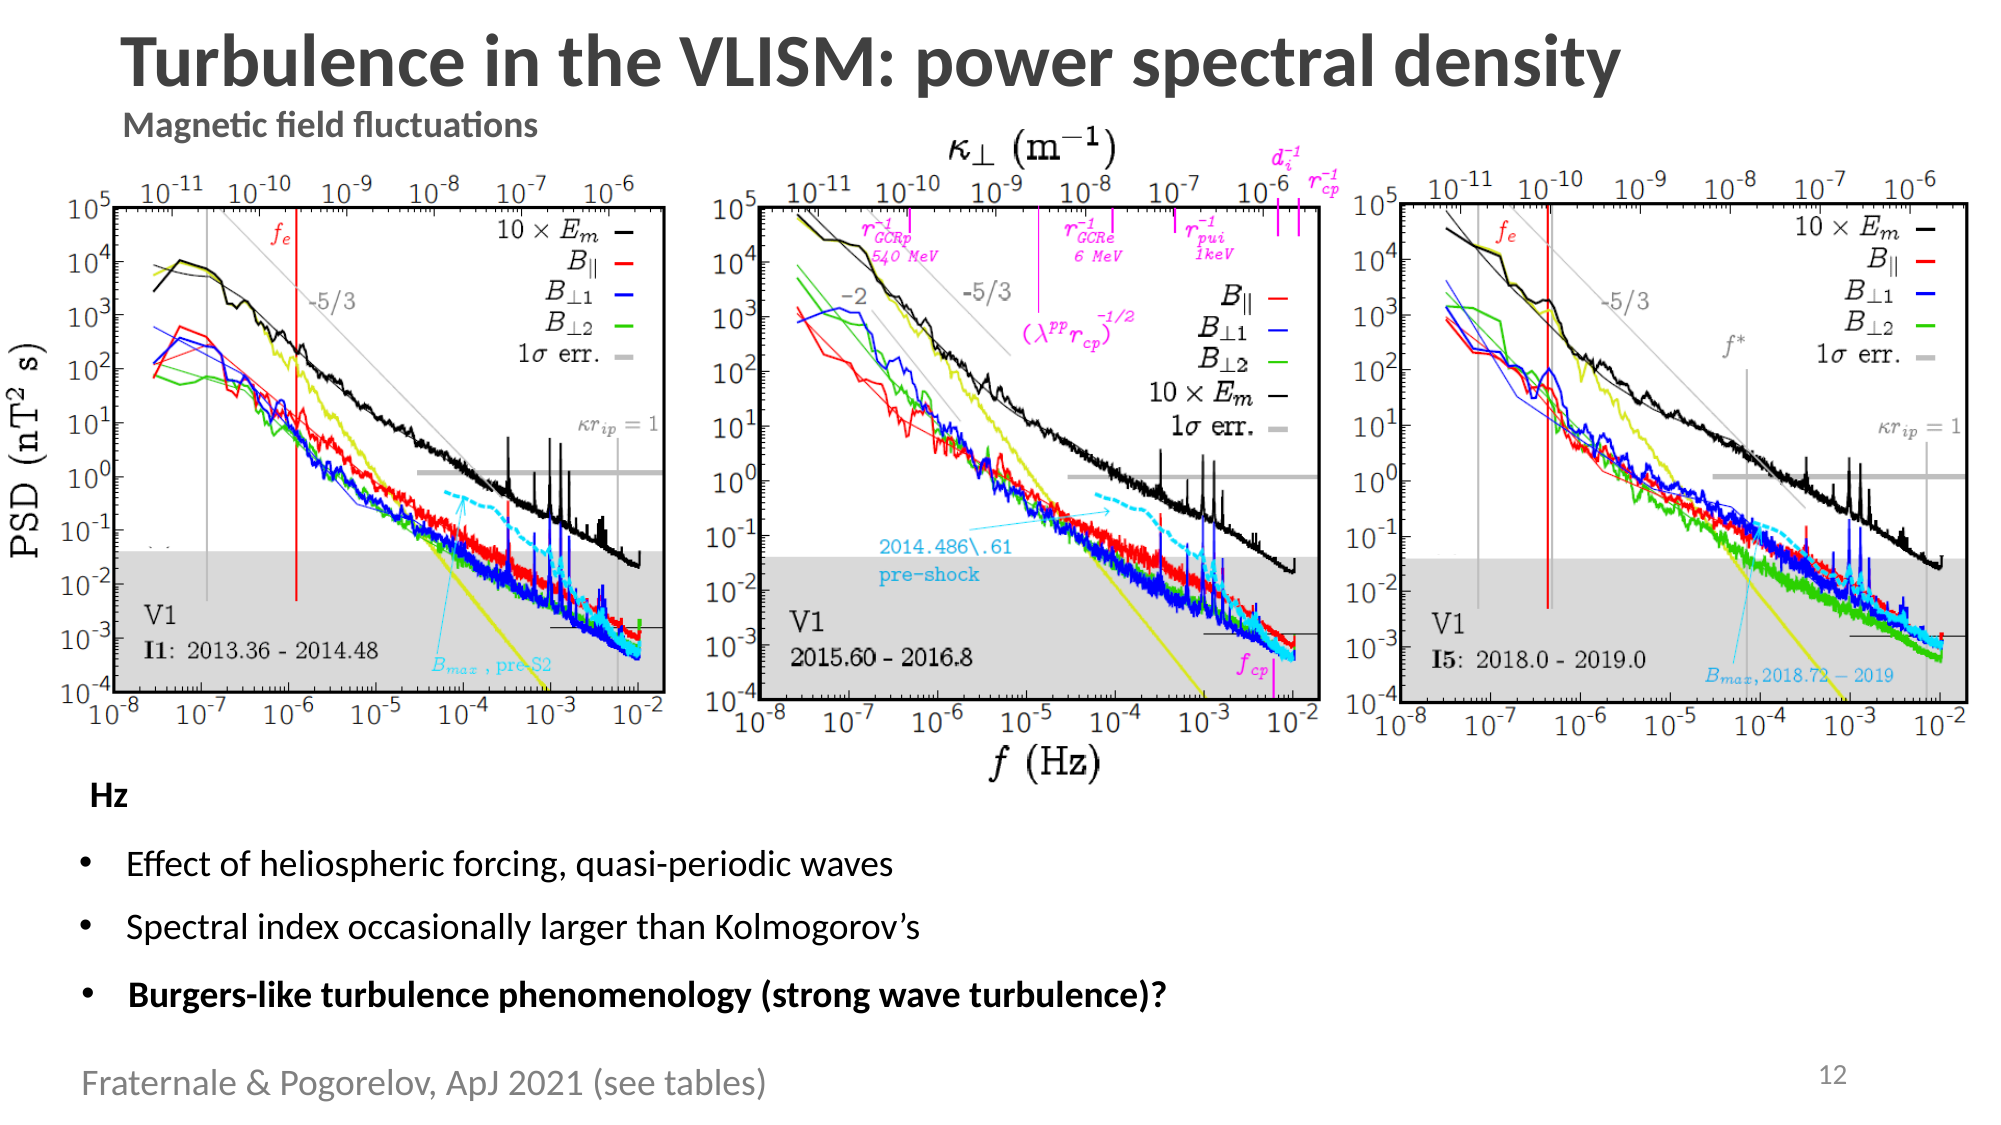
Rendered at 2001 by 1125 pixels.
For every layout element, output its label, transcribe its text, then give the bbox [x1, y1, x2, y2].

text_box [0, 174, 676, 726]
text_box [1345, 170, 1977, 747]
slide_number 12 [1412, 1042, 1863, 1103]
text_box Spectral index occasionally larger than Kolmogorov’s [64, 894, 1724, 954]
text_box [698, 116, 1346, 792]
text_box Magnetic field fluctuations [107, 93, 554, 153]
text_box Fraternale & Pogorelov, ApJ 2021 (see tables) [66, 1050, 783, 1111]
text_box Burgers-like turbulence phenomenology (strong wave turbulence)? [66, 962, 1726, 1023]
text_box Turbulence in the VLISM: power spectral density [105, 0, 2000, 124]
text_box Effect of heliospheric forcing, quasi-periodic waves [64, 831, 1724, 892]
